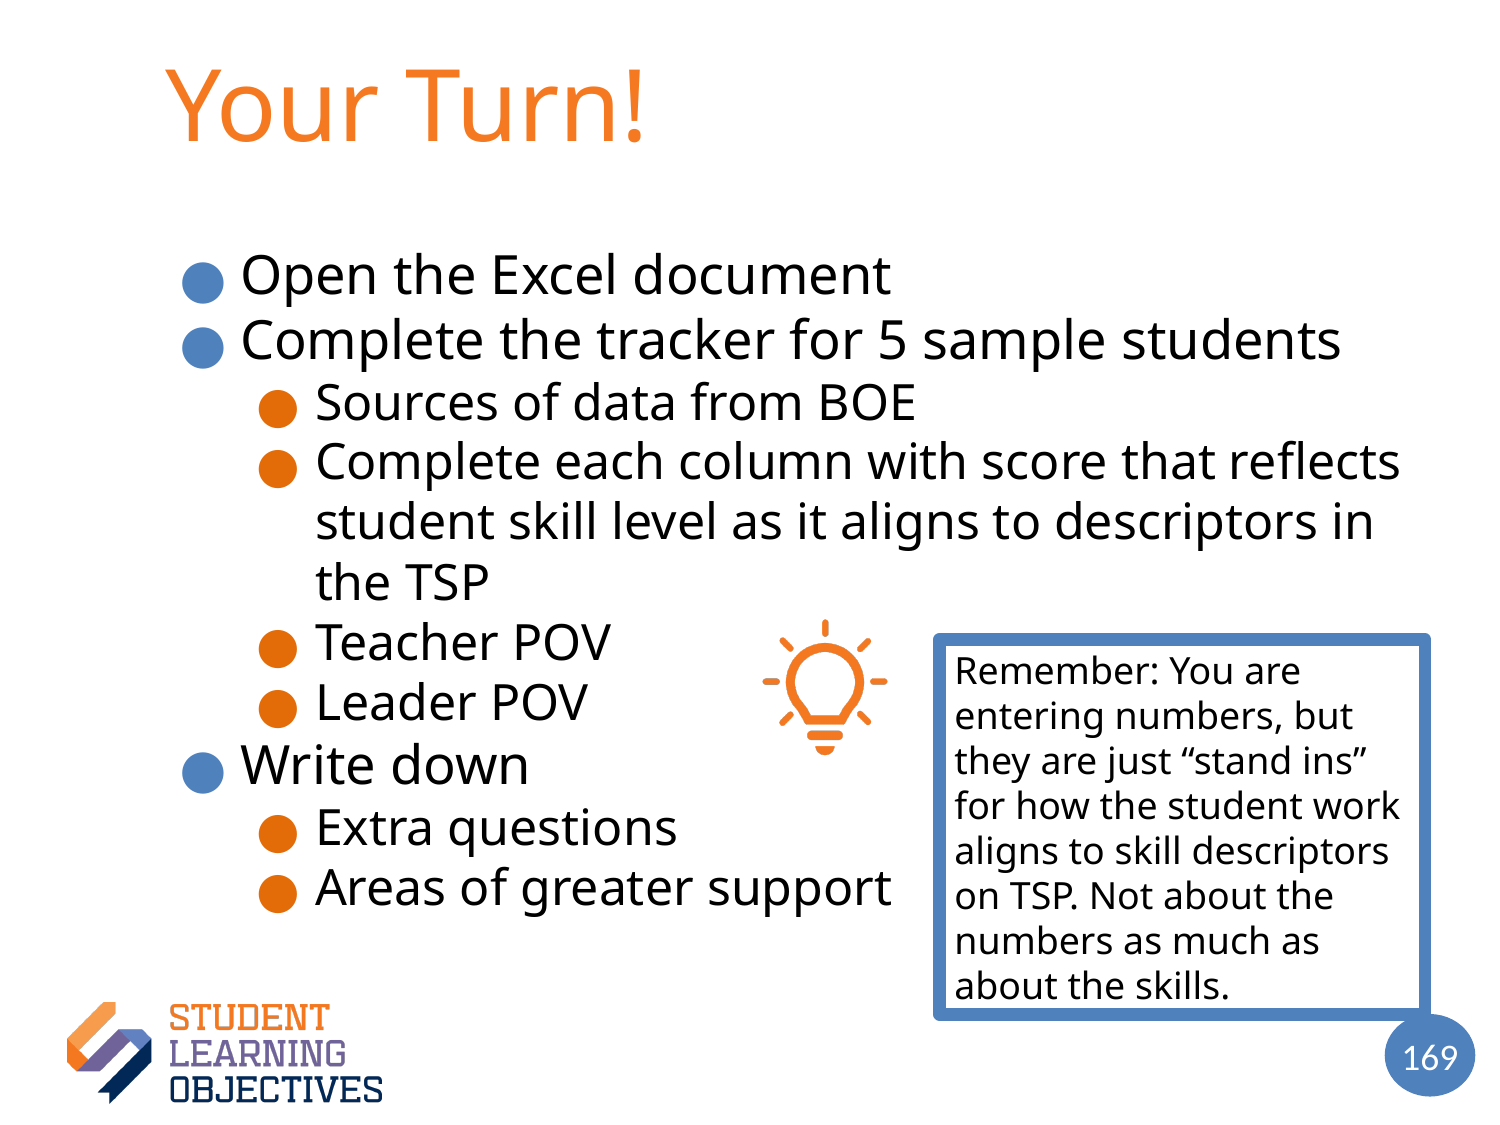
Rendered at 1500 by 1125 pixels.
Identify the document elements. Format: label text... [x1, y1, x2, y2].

list Open the Excel document Complete the tracker for 5 sample students Sources of data from BOE Complete each column with score that reflects student skill level as it aligns to descriptors in the TSP Teacher POV Leader POV Write down Extra questions Areas of greater support [150, 224, 1425, 980]
picture [67, 1002, 382, 1104]
text_box Remember: You are entering numbers, but they are just “stand ins” for how the student work aligns to skill descriptors on TSP. Not about the numbers as much as about the skills. [939, 639, 1425, 1015]
picture [749, 613, 901, 765]
title Your Turn! – 6 [150, 45, 1425, 177]
slide_number 169 [1384, 1014, 1476, 1097]
